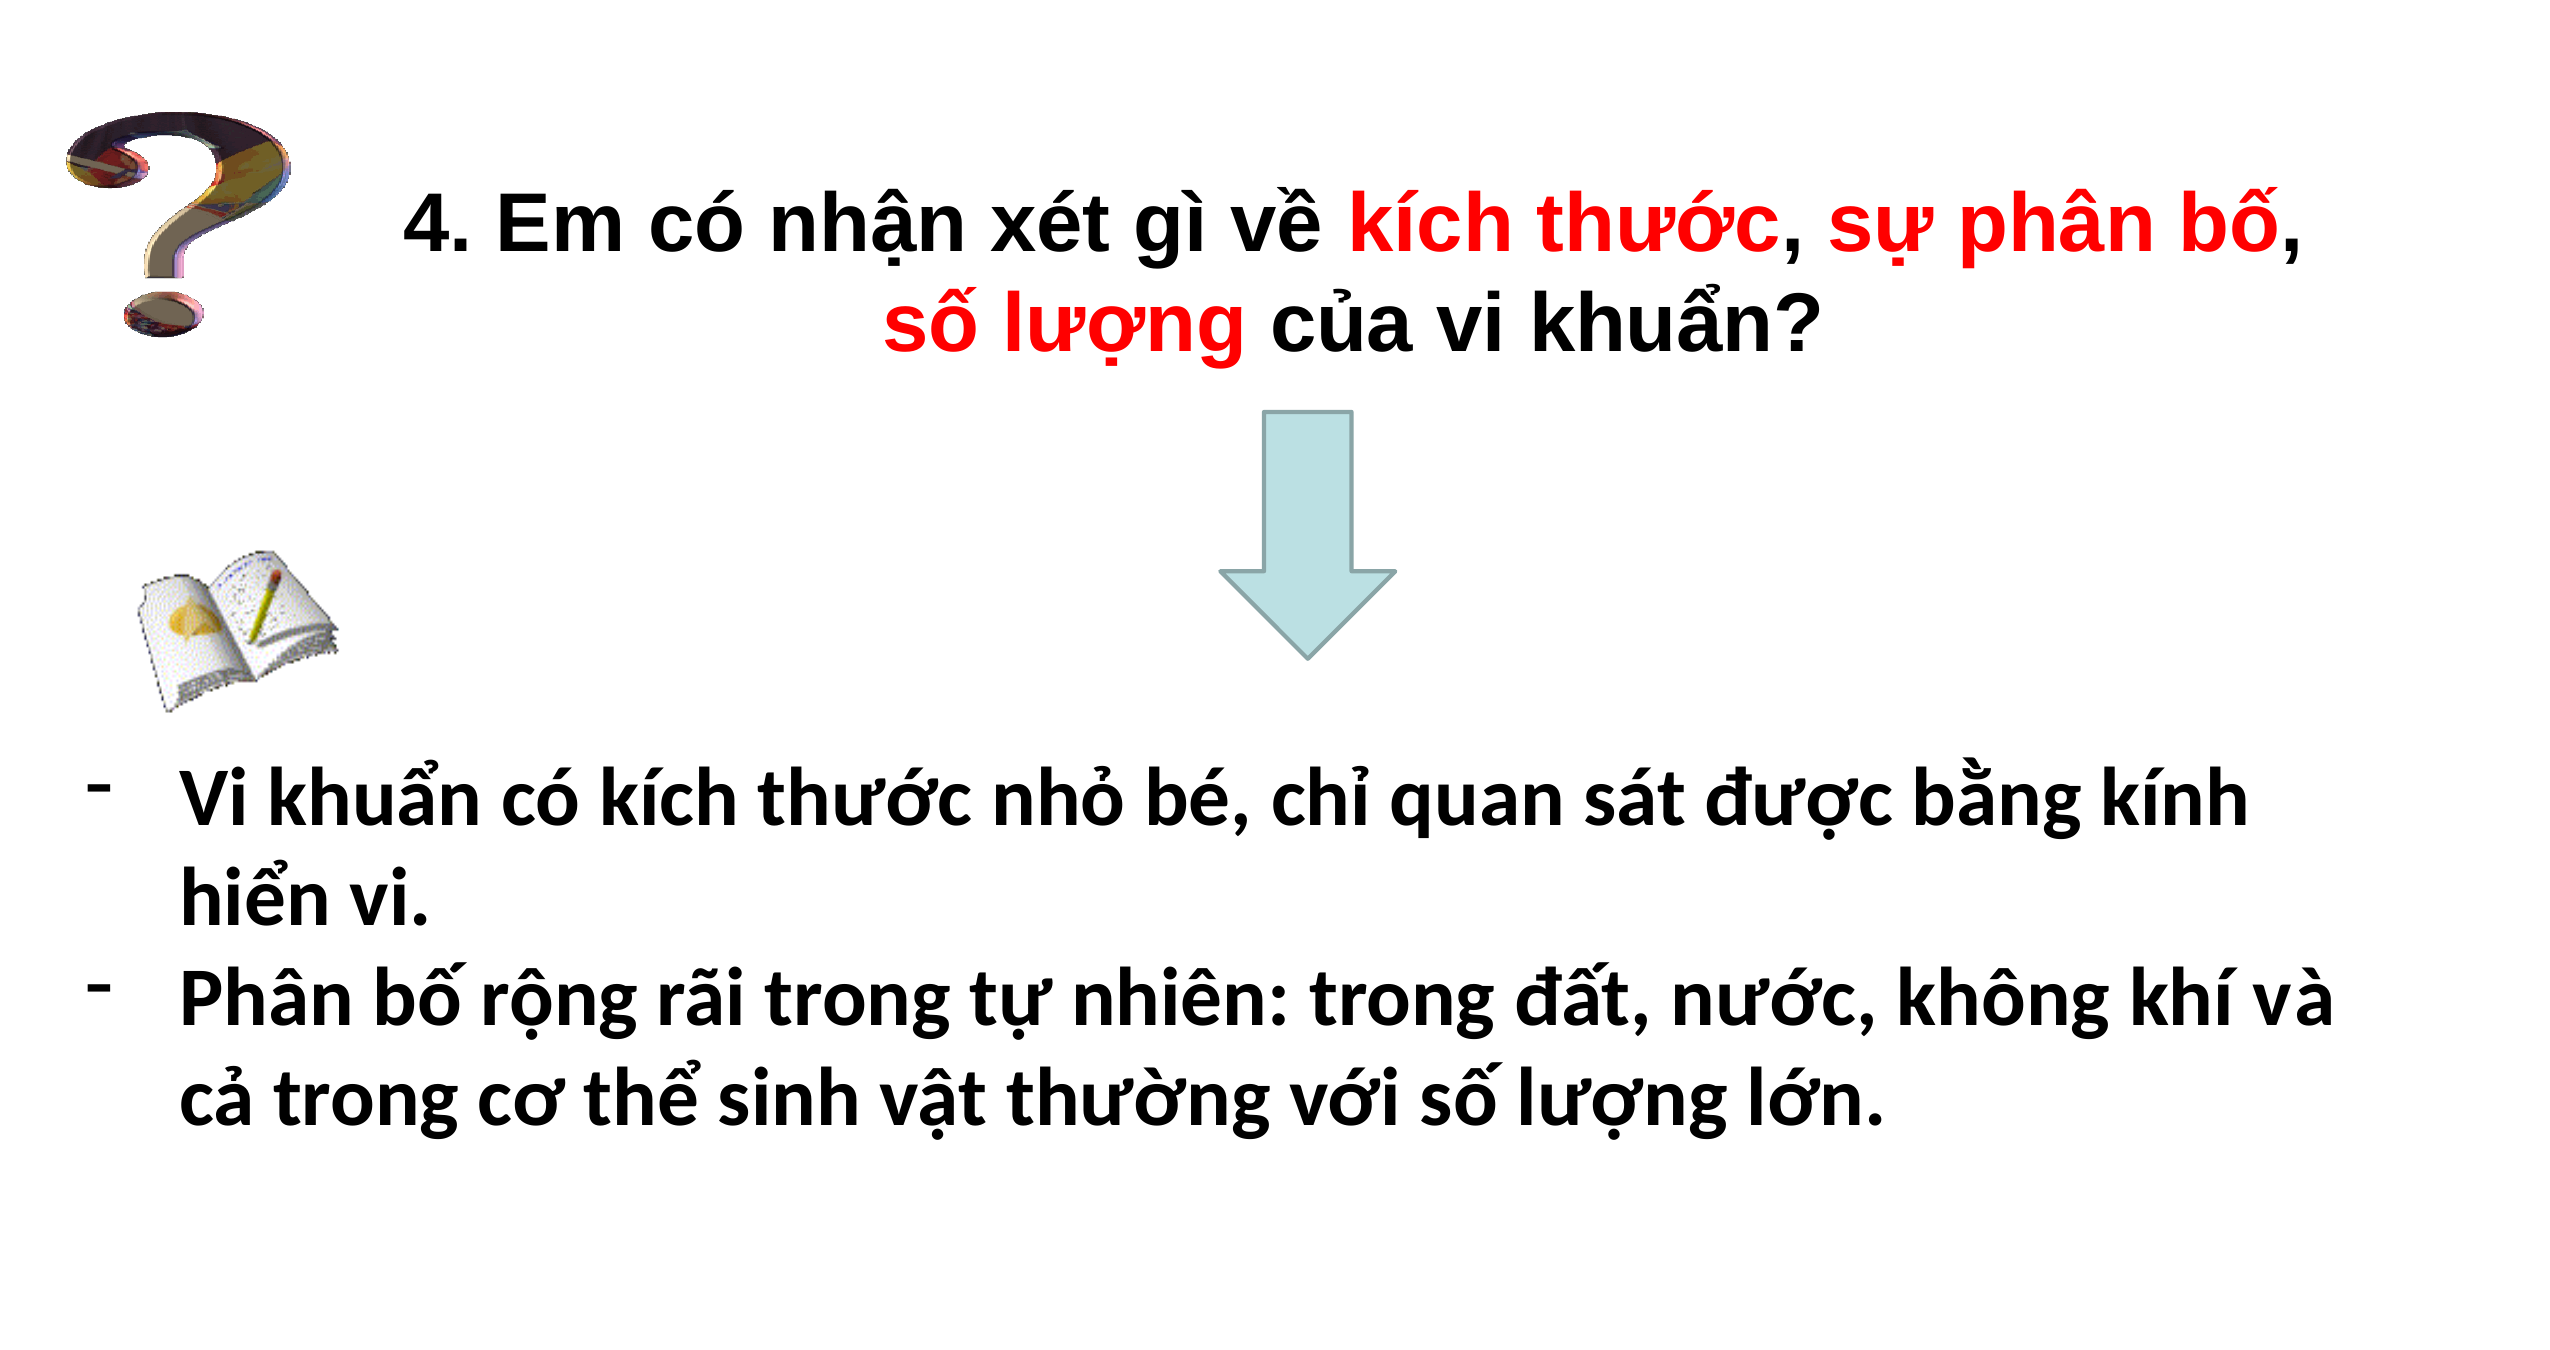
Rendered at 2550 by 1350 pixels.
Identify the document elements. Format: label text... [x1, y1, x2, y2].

picture [66, 112, 291, 338]
text_box [1218, 409, 1398, 661]
text_box Vi khuẩn có kích thước nhỏ bé, chỉ quan sát được bằng kính hiển vi. Phân bố rộng rãi trong tự nhiên: trong đất, nước, không khí và cả trong cơ thể sinh vật thường với số lượng lớn. [66, 732, 2438, 1152]
picture [130, 533, 354, 720]
text_box 4. Em có nhận xét gì về kích thước, sự phân bố, số lượng của vi khuẩn? [346, 158, 2361, 378]
